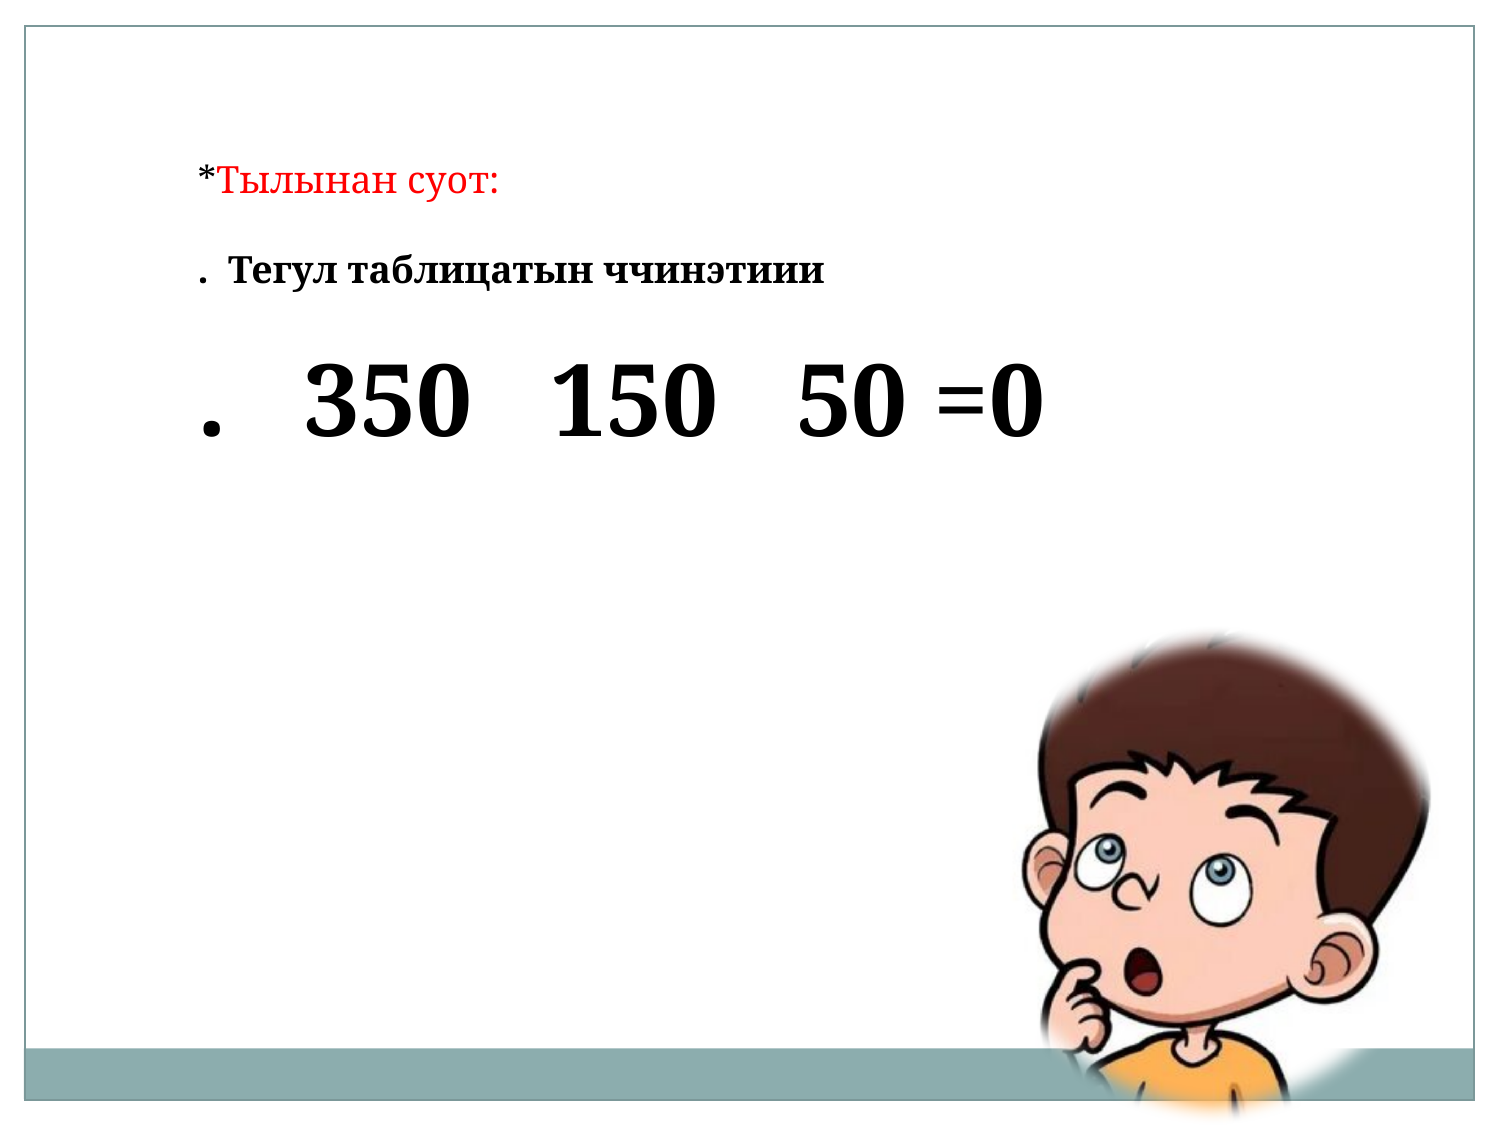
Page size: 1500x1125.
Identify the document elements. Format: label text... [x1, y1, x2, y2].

text_box *Тылынан суот: . Тегул таблицатын ччинэтиии . 350 150 50 =0 [182, 149, 1376, 464]
picture [962, 624, 1463, 1125]
